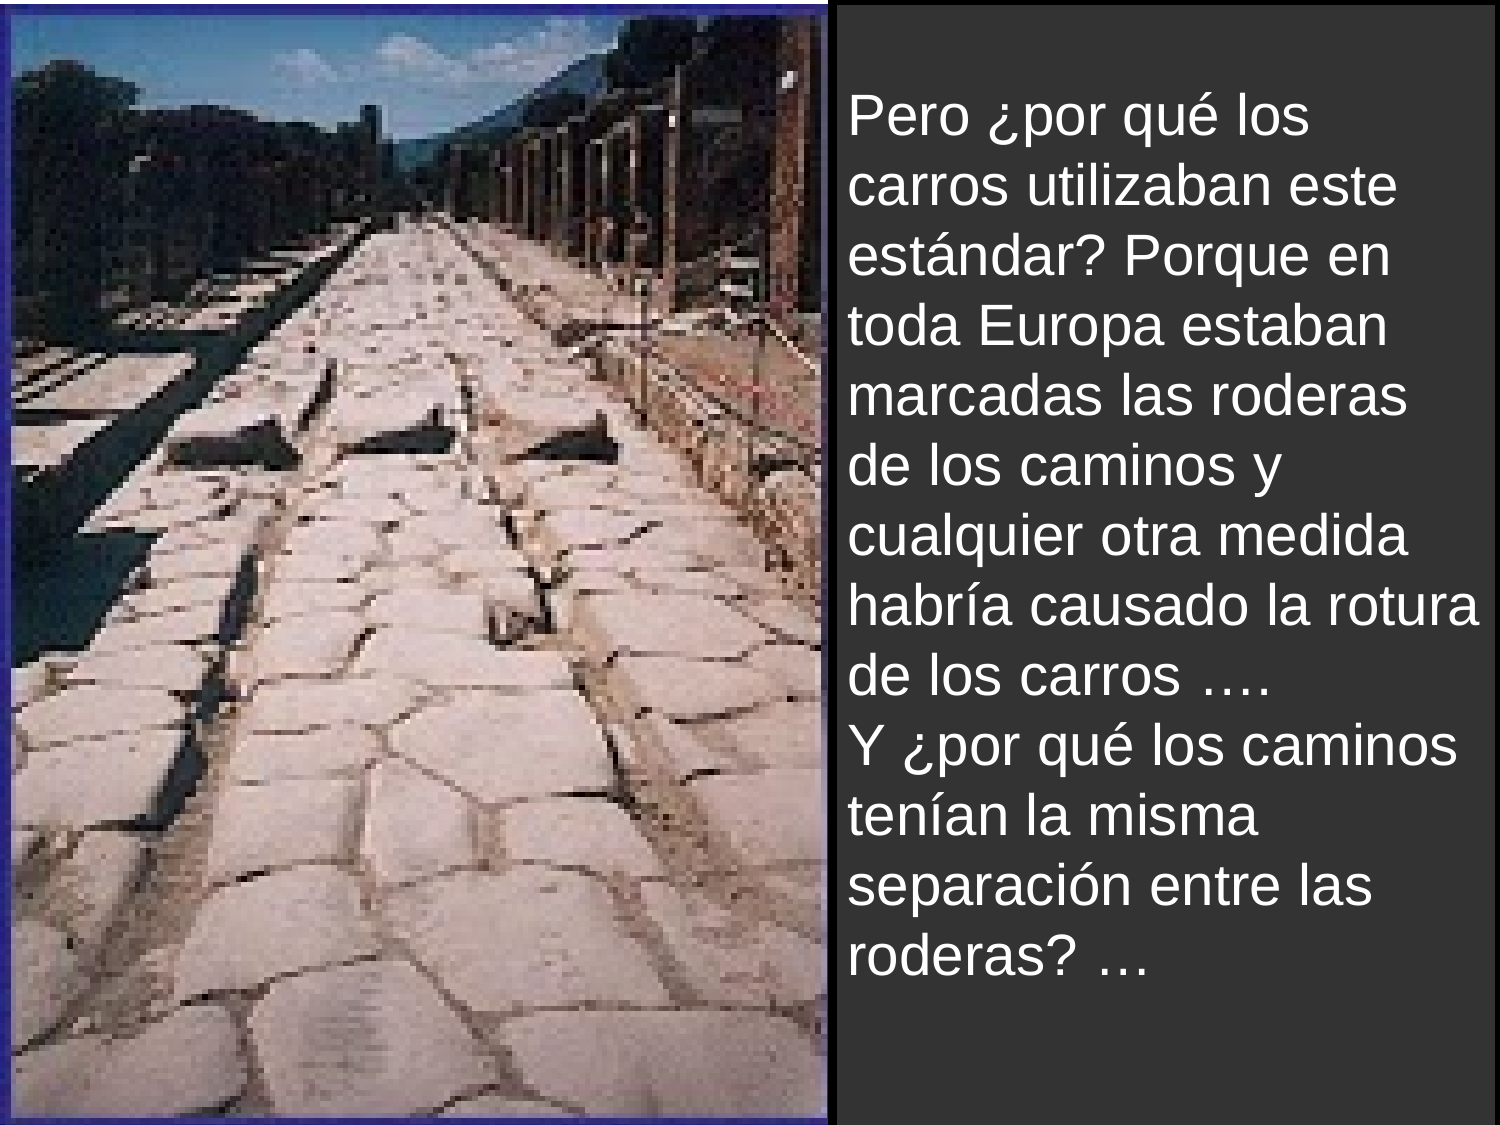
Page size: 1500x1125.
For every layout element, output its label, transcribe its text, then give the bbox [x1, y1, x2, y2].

text_box Pero ¿por qué los carros utilizaban este estándar? Porque en toda Europa estaban marcadas las roderas de los caminos y cualquier otra medida habría causado la rotura de los carros …. Y ¿por qué los caminos tenían la misma separación entre las roderas? … [832, 0, 1500, 1125]
picture [0, 0, 844, 1125]
